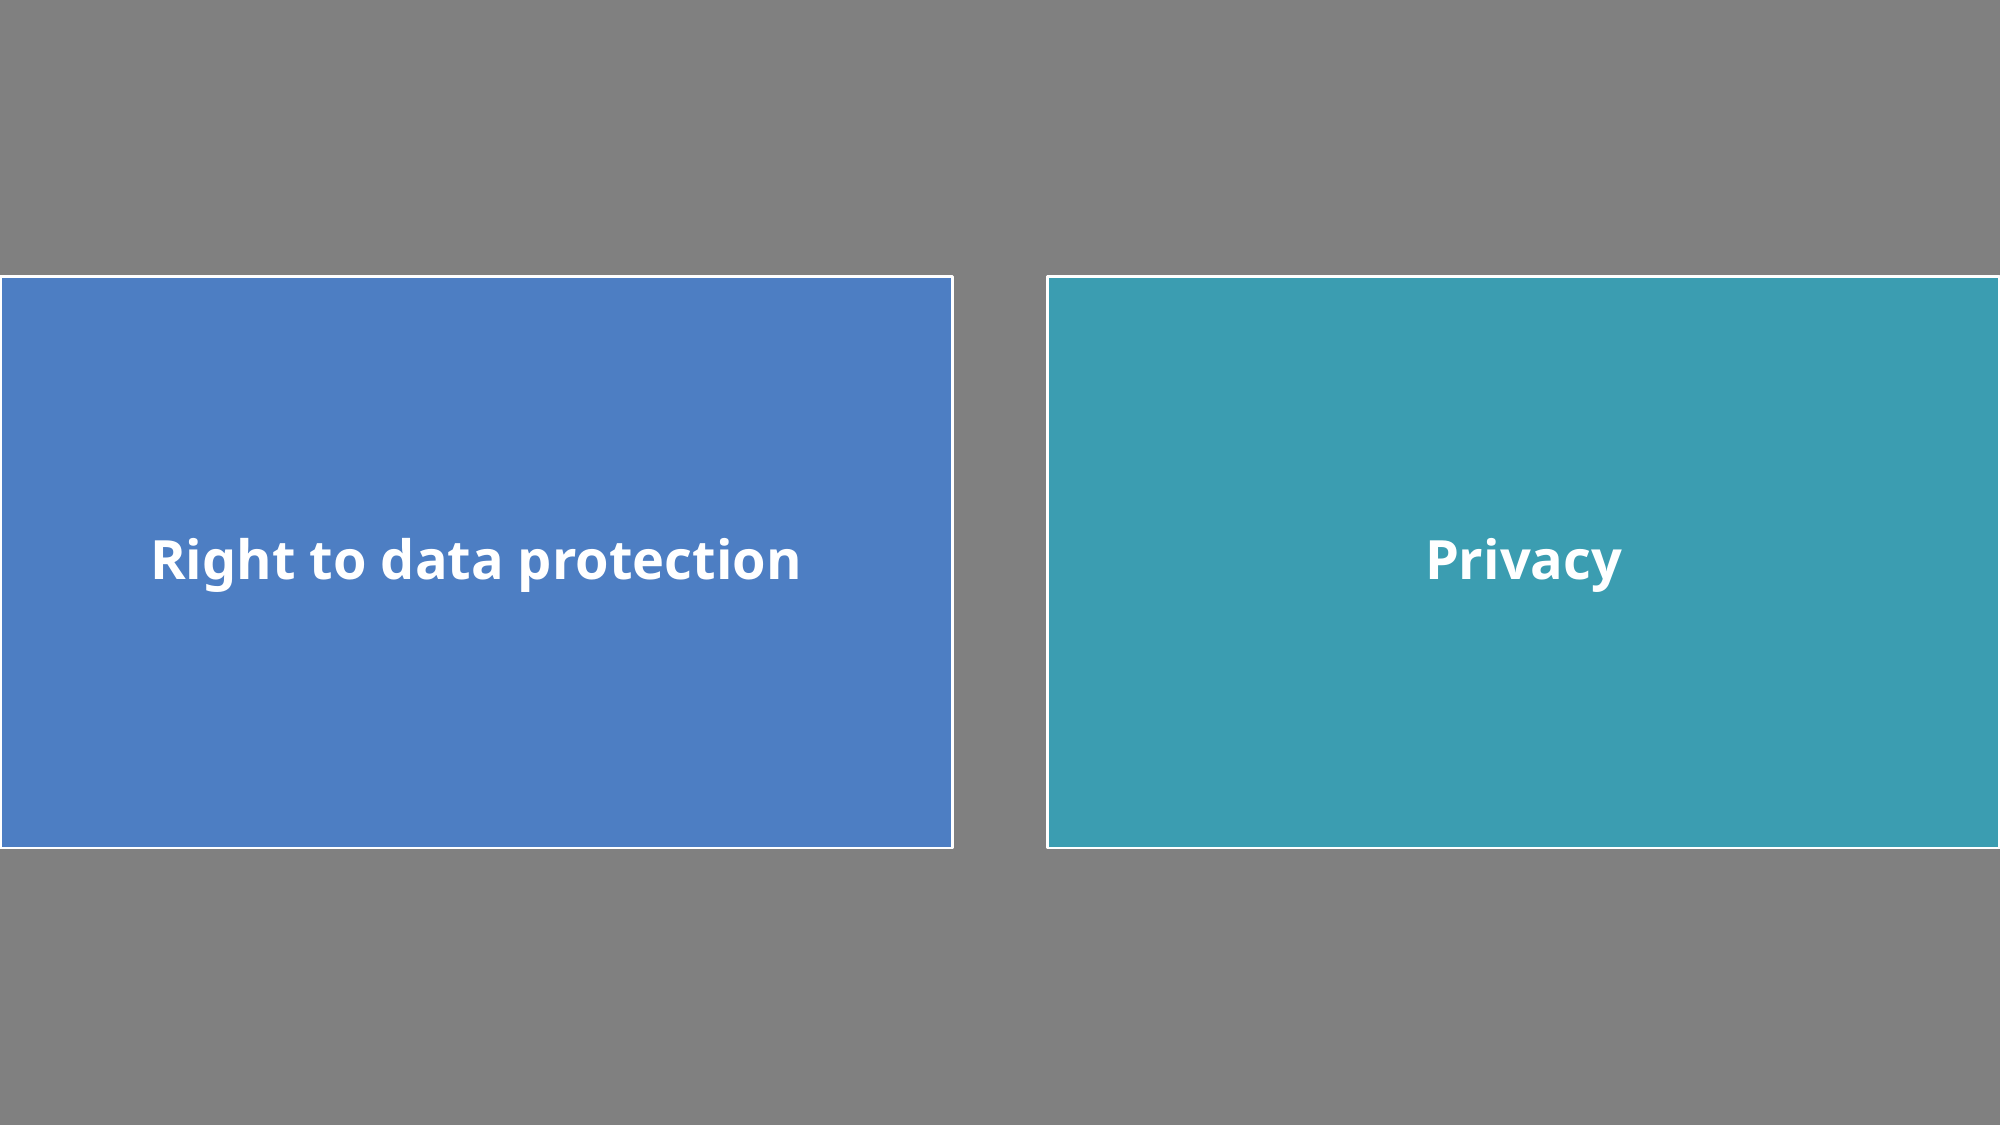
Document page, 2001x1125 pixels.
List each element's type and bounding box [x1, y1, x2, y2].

text_box [0, 0, 2000, 1125]
